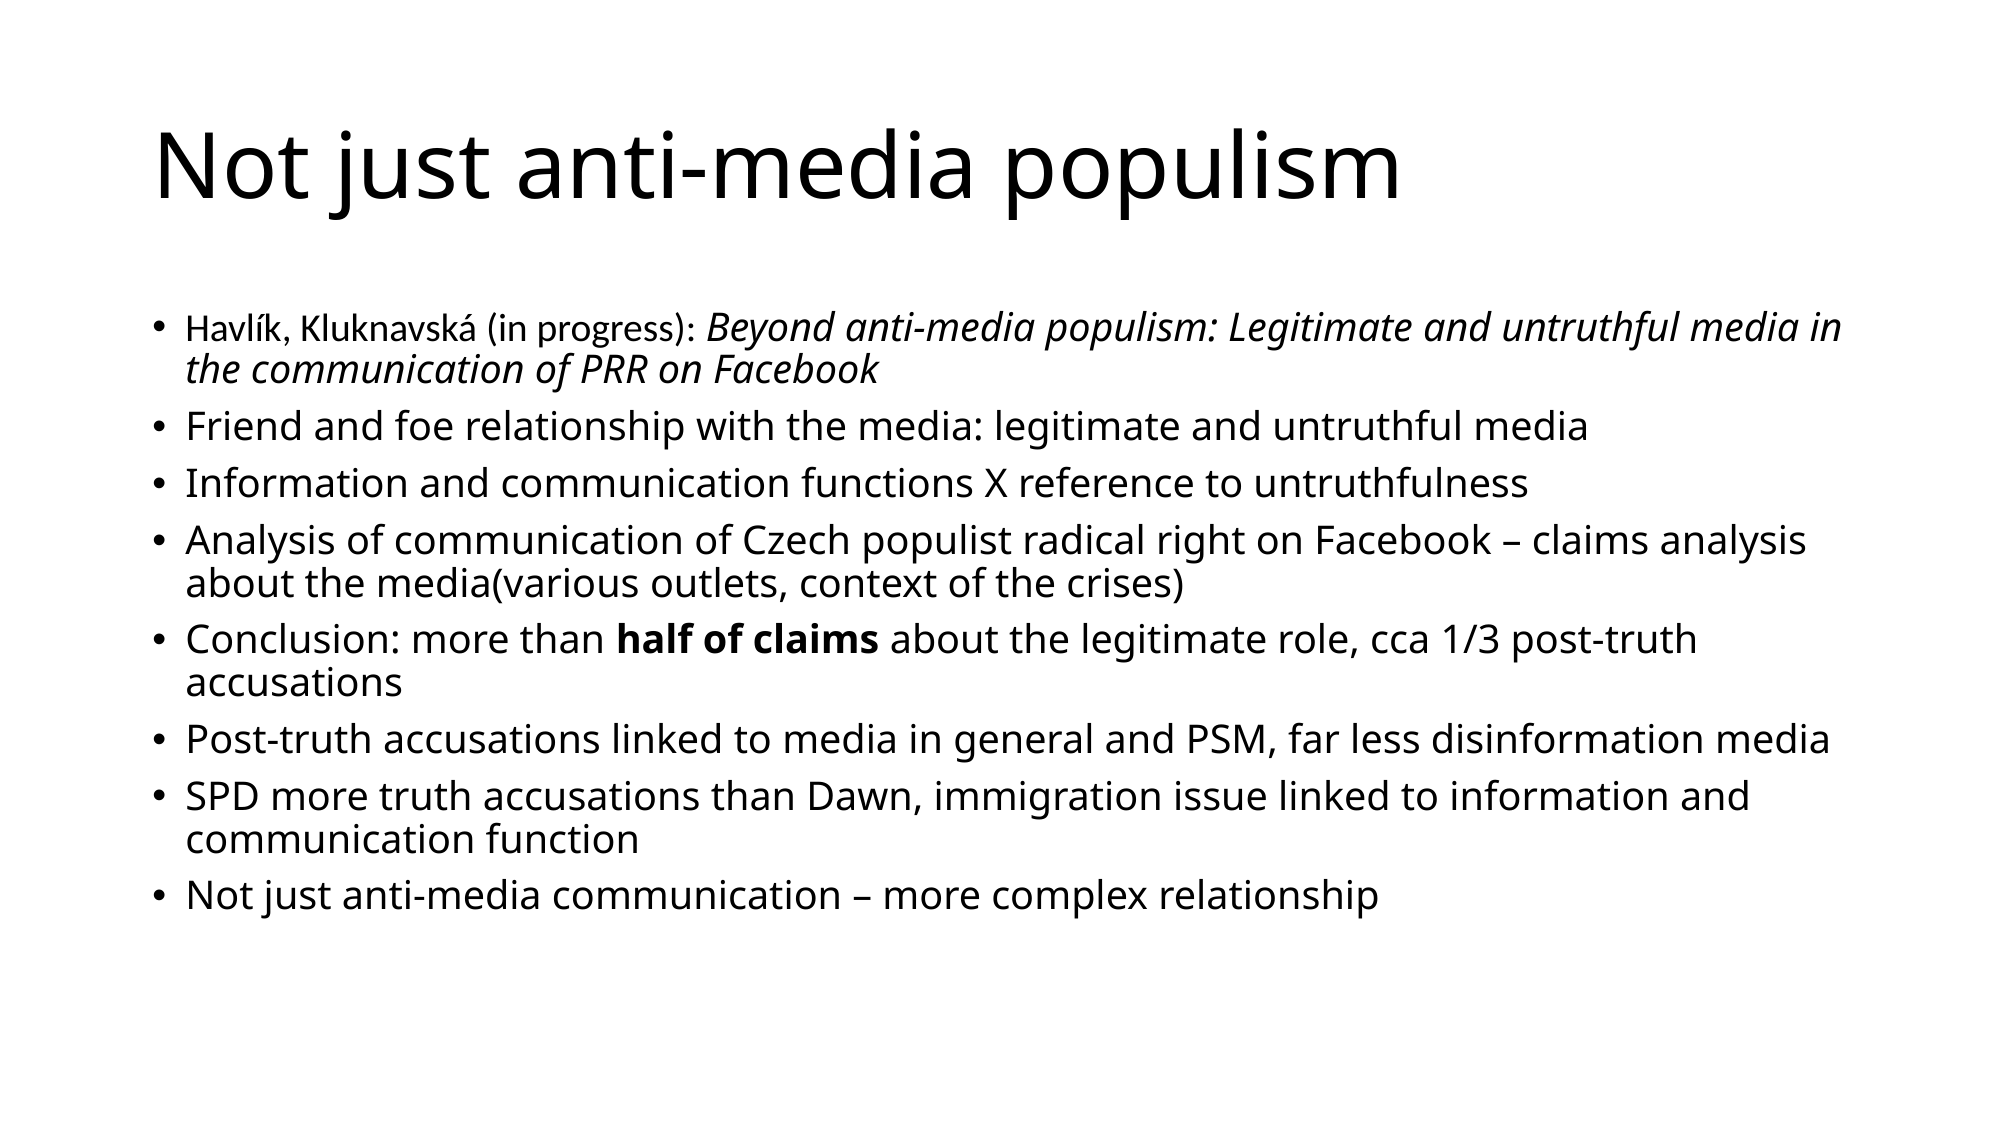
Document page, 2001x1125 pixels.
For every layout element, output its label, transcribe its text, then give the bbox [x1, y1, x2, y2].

list Havlík, Kluknavská (in progress): Beyond anti-media populism: Legitimate and untruthful media in the communication of PRR on Facebook Friend and foe relationship with the media: legitimate and untruthful media Information and communication functions X reference to untruthfulness Analysis of communication of Czech populist radical right on Facebook – claims analysis about the media(various outlets, context of the crises) Conclusion: more than half of claims about the legitimate role, cca 1/3 post-truth accusations Post-truth accusations linked to media in general and PSM, far less disinformation media SPD more truth accusations than Dawn, immigration issue linked to information and communication function Not just anti-media communication – more complex relationship [137, 299, 1863, 1014]
title Not just anti-media populism [137, 59, 1863, 278]
